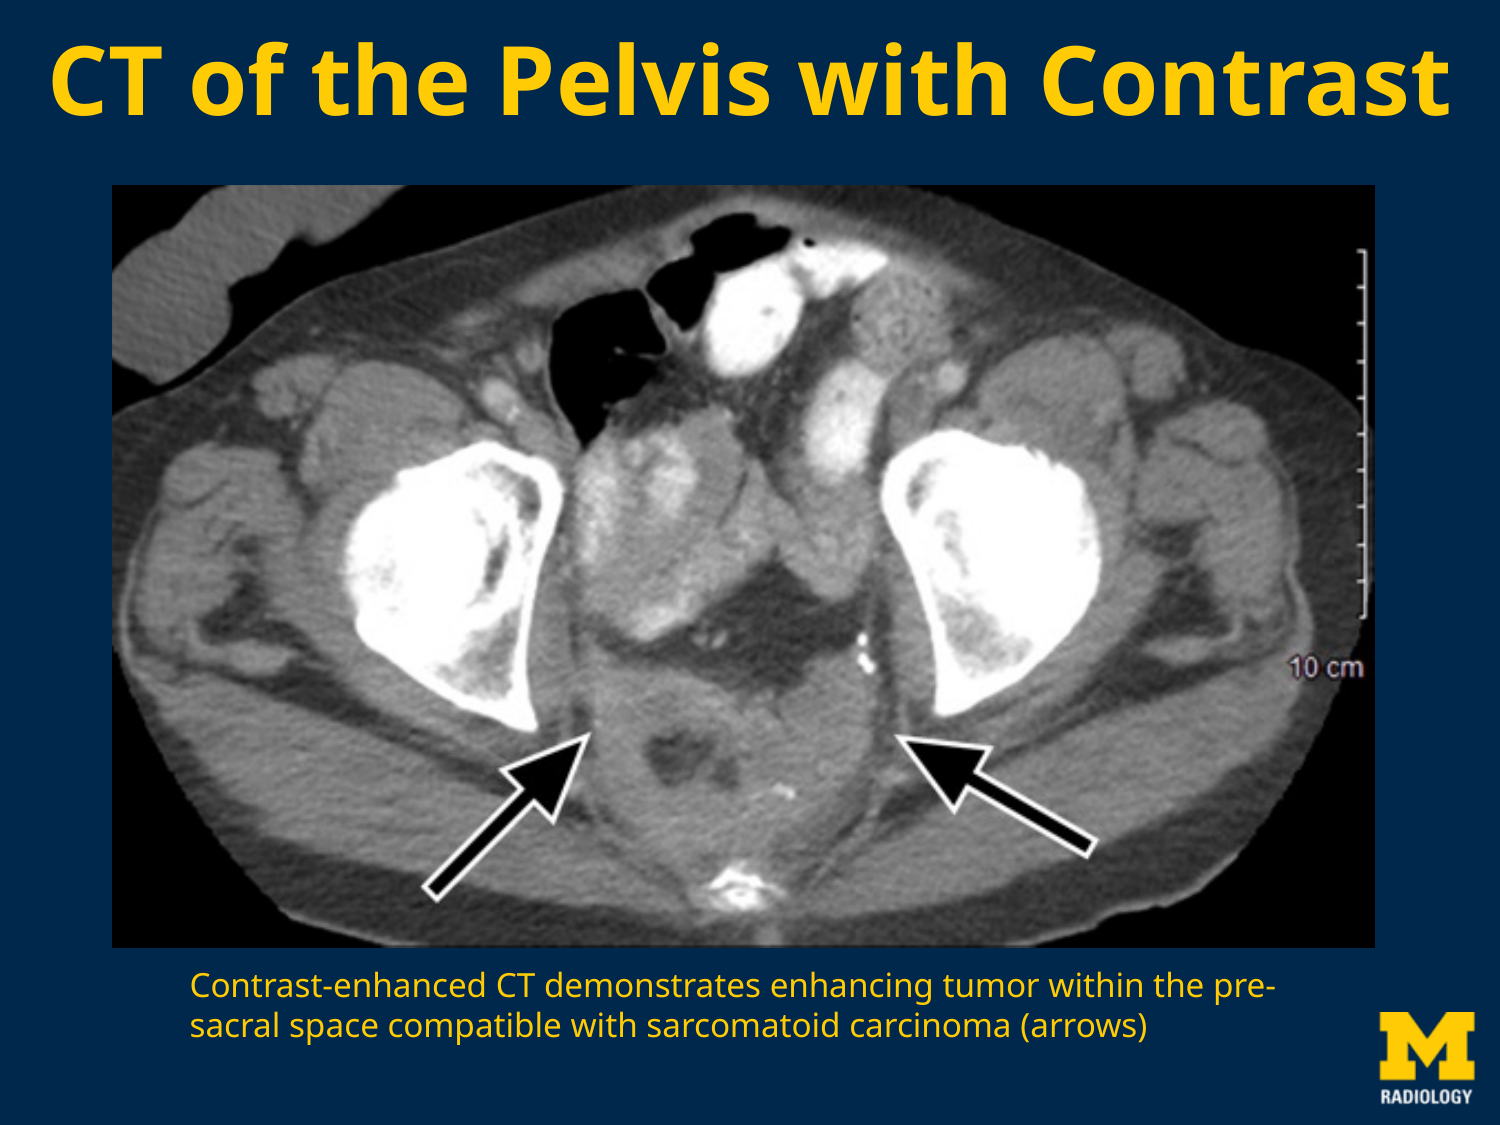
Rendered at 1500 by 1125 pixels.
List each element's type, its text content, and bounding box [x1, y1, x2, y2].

title CT of the Pelvis with Contrast [0, 12, 1500, 144]
text_box Contrast-enhanced CT demonstrates enhancing tumor within the pre-sacral space compatible with sarcomatoid carcinoma (arrows) [174, 956, 1375, 1051]
picture [1355, 1012, 1500, 1107]
picture [112, 184, 1376, 948]
